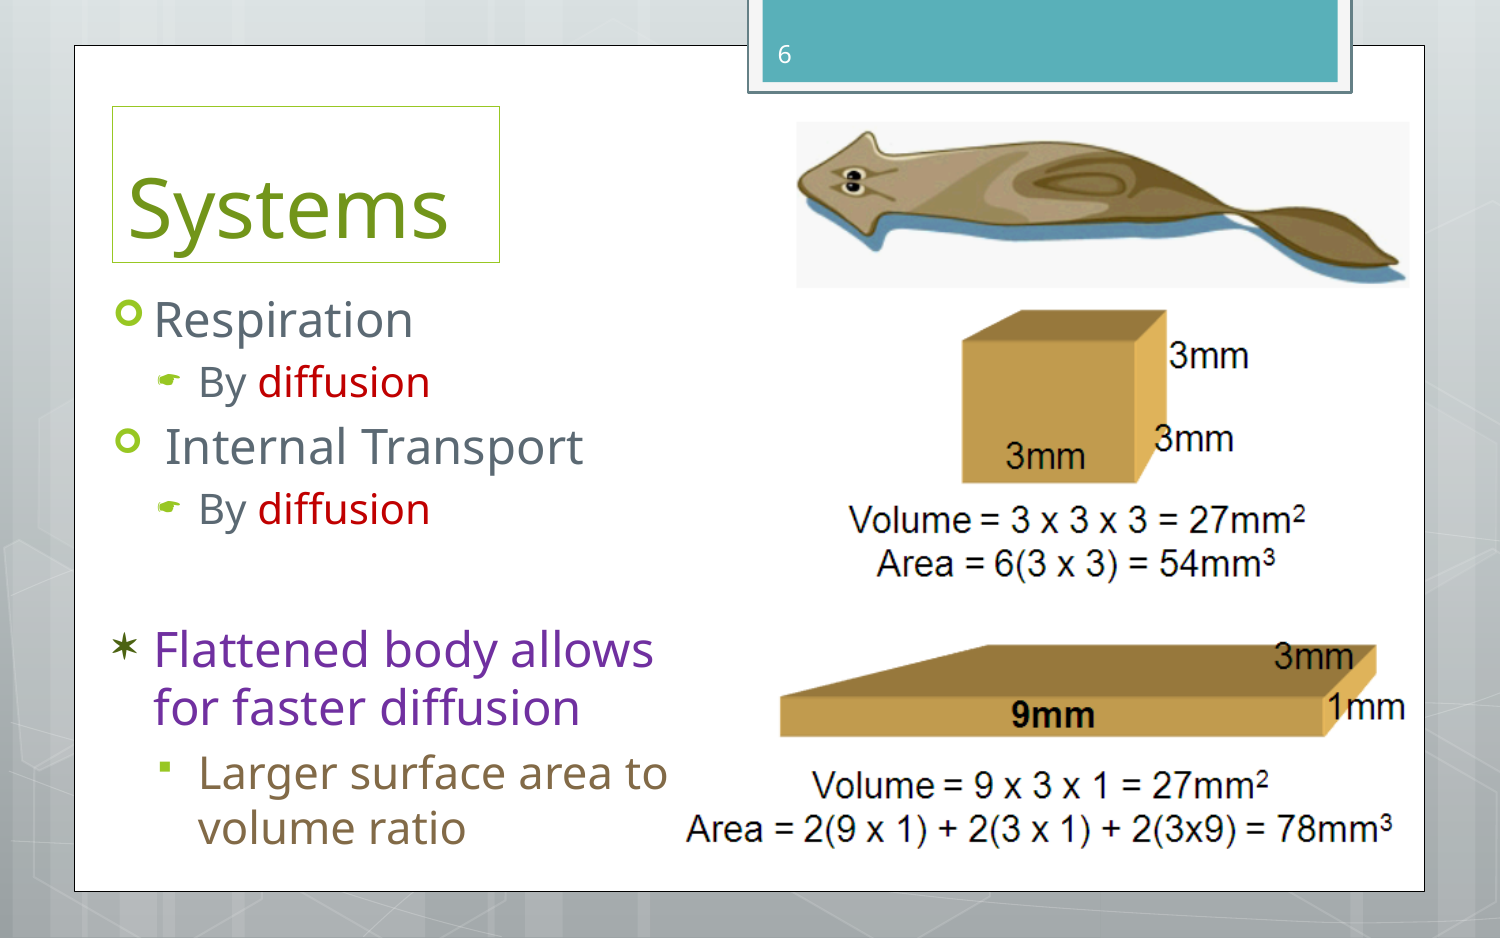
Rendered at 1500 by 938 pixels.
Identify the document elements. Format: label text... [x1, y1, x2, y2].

list Respiration By diffusion Internal Transport By diffusion Flattened body allows for faster diffusion Larger surface area to volume ratio [87, 281, 713, 869]
slide_number 6 [762, 30, 982, 81]
picture [681, 118, 1411, 854]
title Systems [112, 106, 500, 263]
